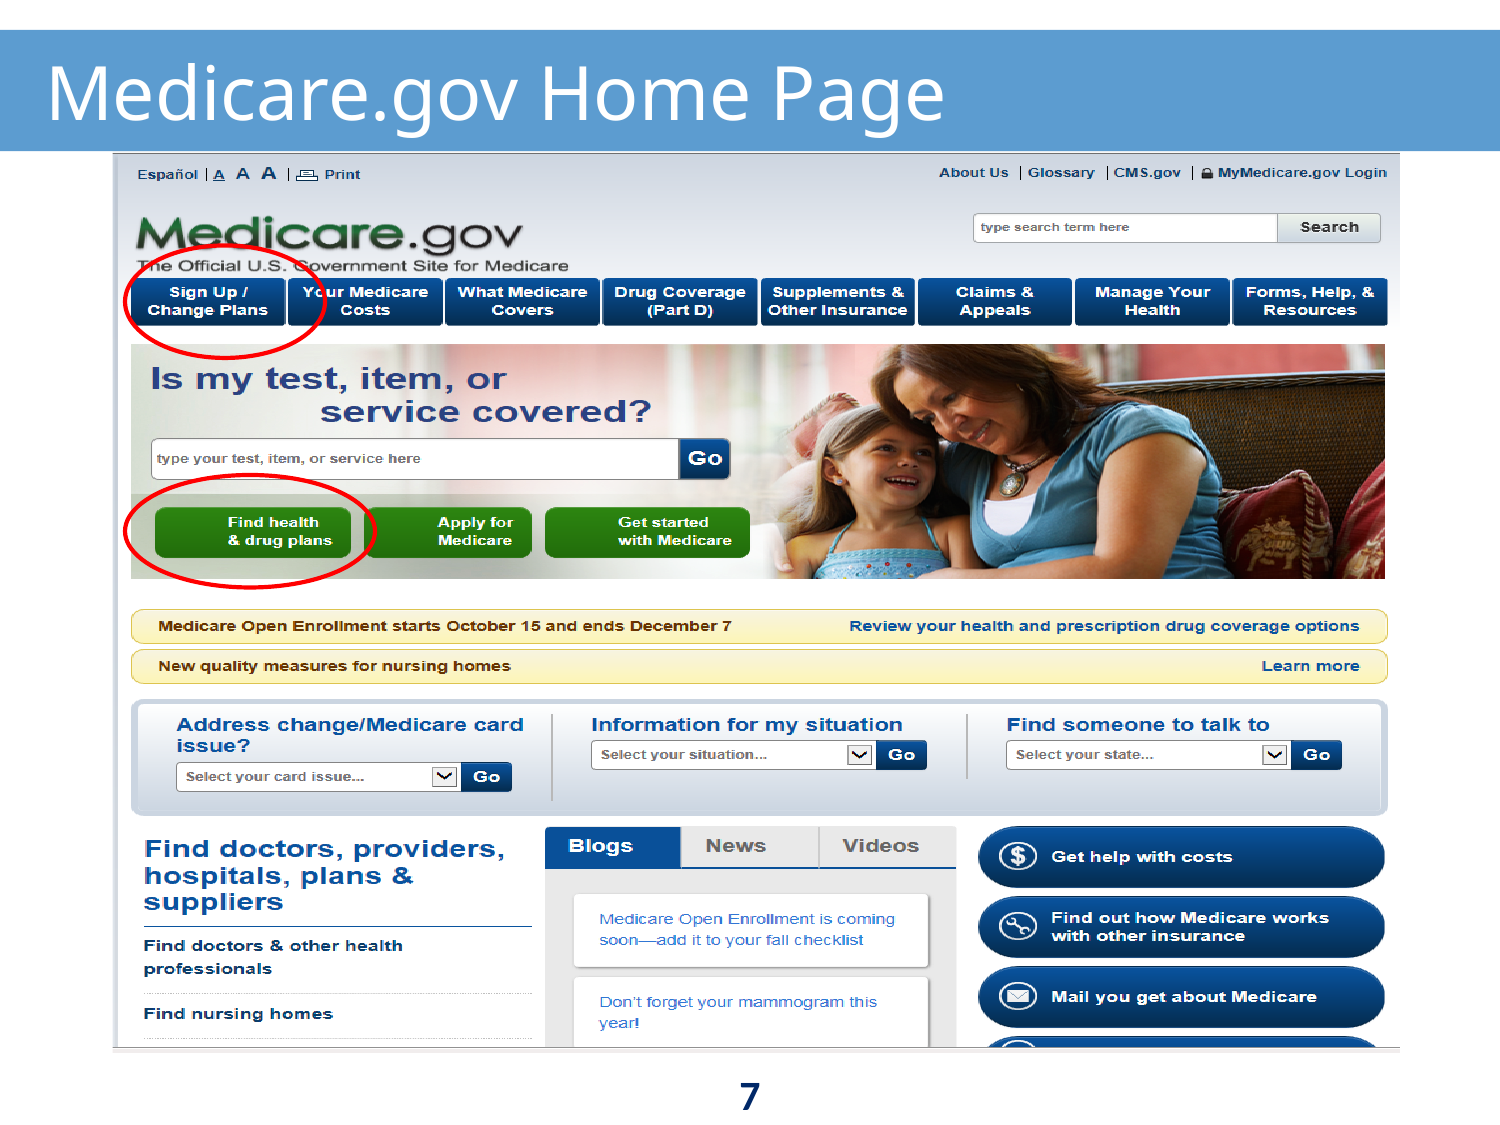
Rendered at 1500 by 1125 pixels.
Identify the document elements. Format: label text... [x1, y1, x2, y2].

title Medicare.gov Home Page [0, 29, 1500, 152]
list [112, 149, 1401, 1053]
